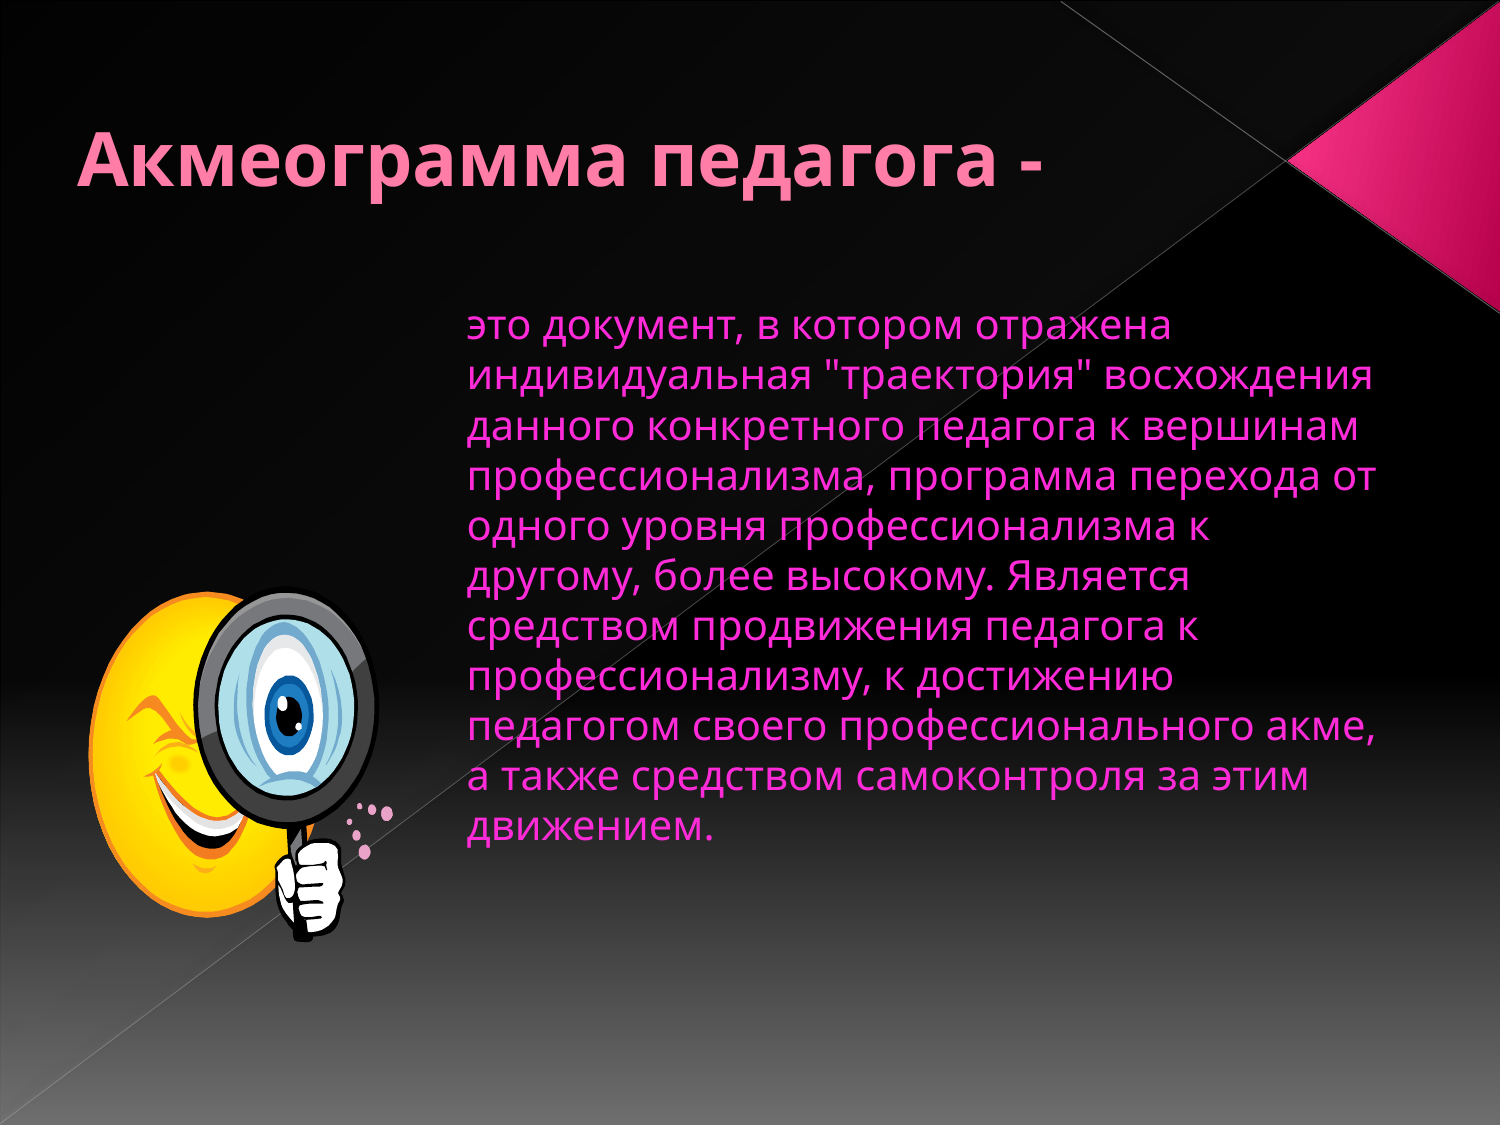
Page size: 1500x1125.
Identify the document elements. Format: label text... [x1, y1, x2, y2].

title Акмеограмма педагога - [62, 44, 1250, 268]
list это документ, в котором отражена индивидуальная "траектория" восхождения данного конкретного педагога к вершинам профессионализма, программа перехода от одного уровня профессионализма к другому, более высокому. Является средством продвижения педагога к профессионализму, к достижению педагогом своего профессионального акме, а также средством самоконтроля за этим движением. [442, 290, 1402, 1094]
picture [88, 585, 393, 943]
